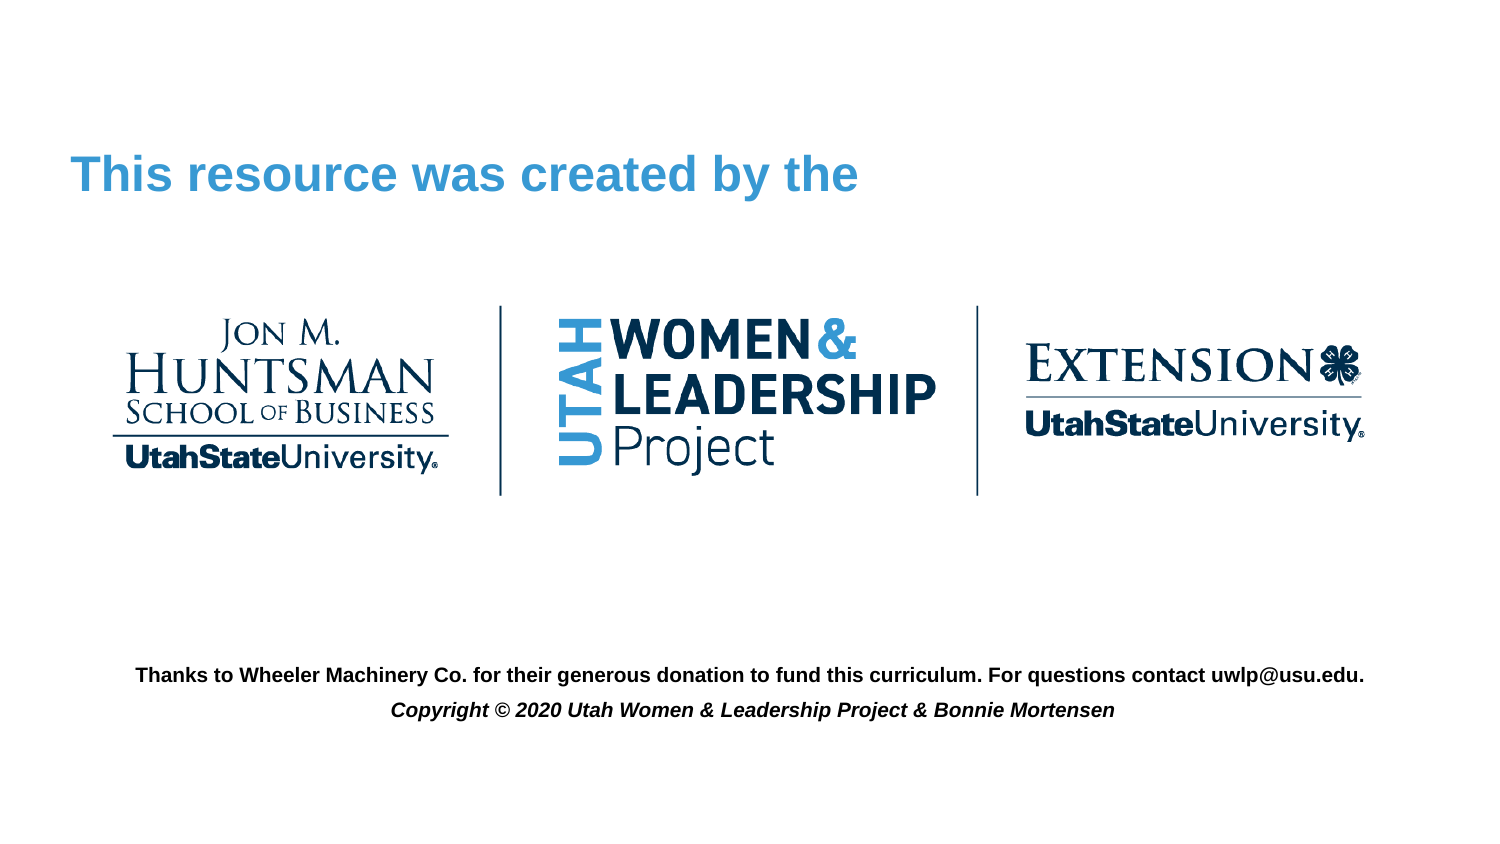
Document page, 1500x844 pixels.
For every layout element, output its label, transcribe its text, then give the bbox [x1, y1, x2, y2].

picture [111, 304, 1365, 497]
text_box Thanks to Wheeler Machinery Co. for their generous donation to fund this curriculum. For questions contact uwlp@usu.edu. Copyright © 2020 Utah Women & Leadership Project & Bonnie Mortensen [23, 646, 1477, 745]
text_box This resource was created by the [55, 133, 875, 209]
